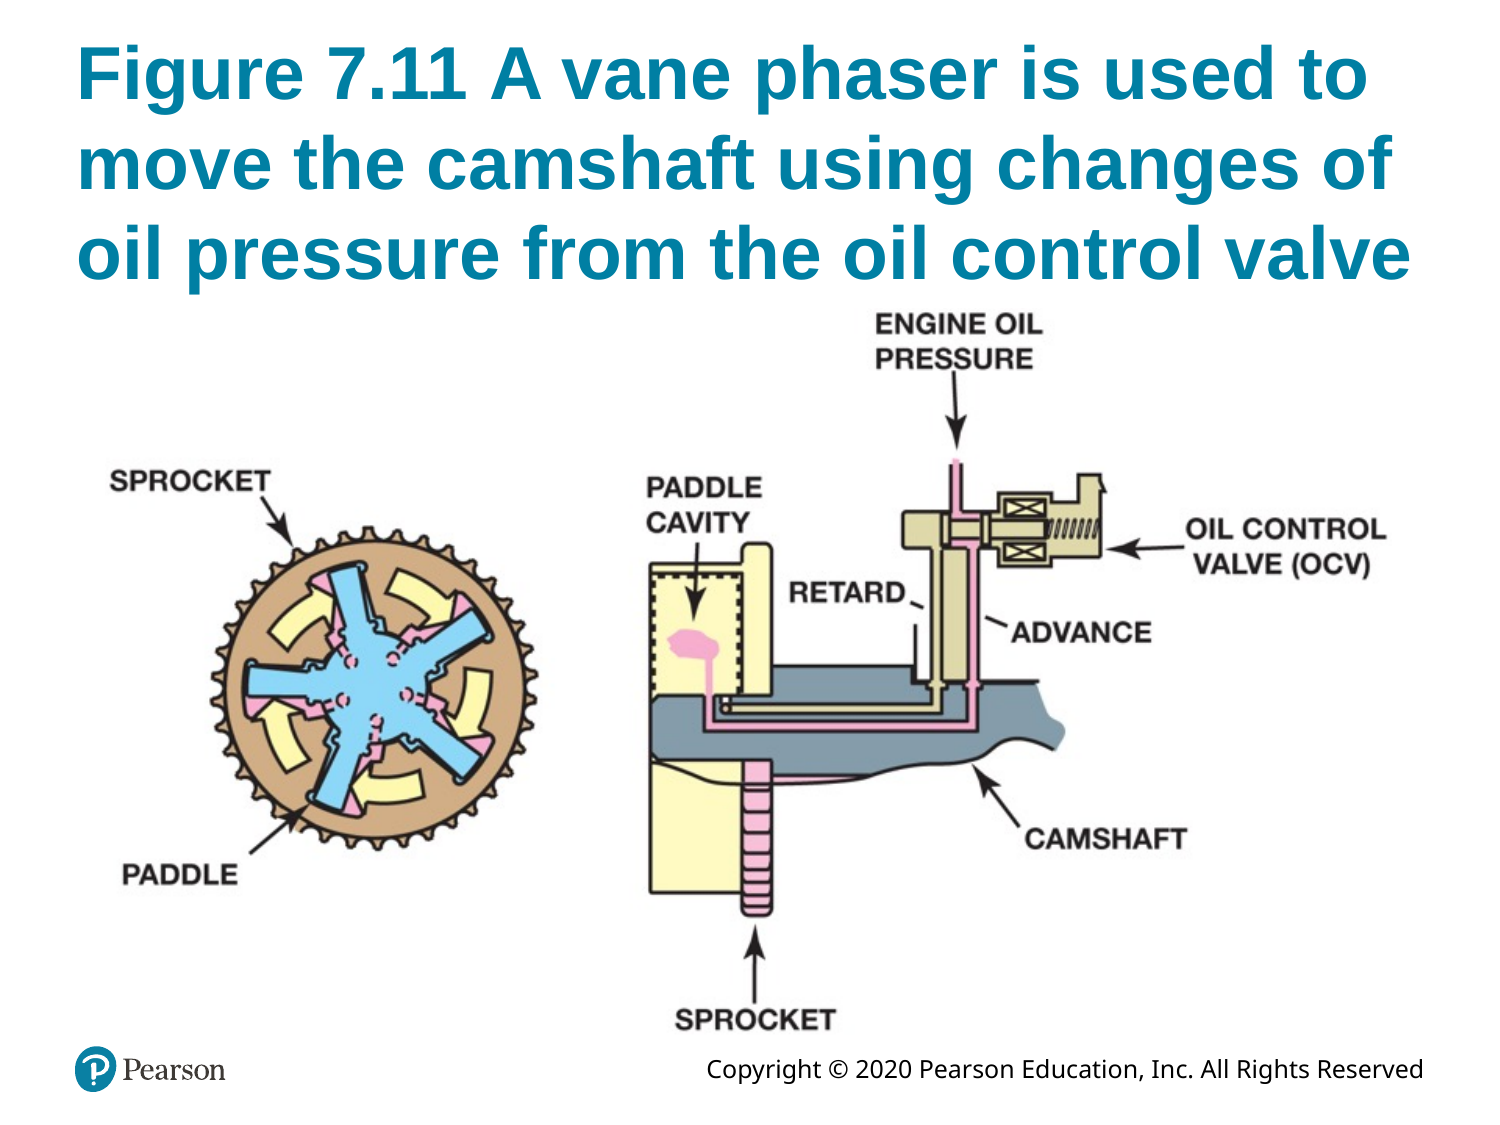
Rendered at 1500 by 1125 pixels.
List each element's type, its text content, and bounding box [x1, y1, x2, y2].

picture [104, 308, 1393, 1036]
title Figure 7.11 A vane phaser is used to move the camshaft using changes of oil pressure from the oil control valve [76, 24, 1425, 295]
